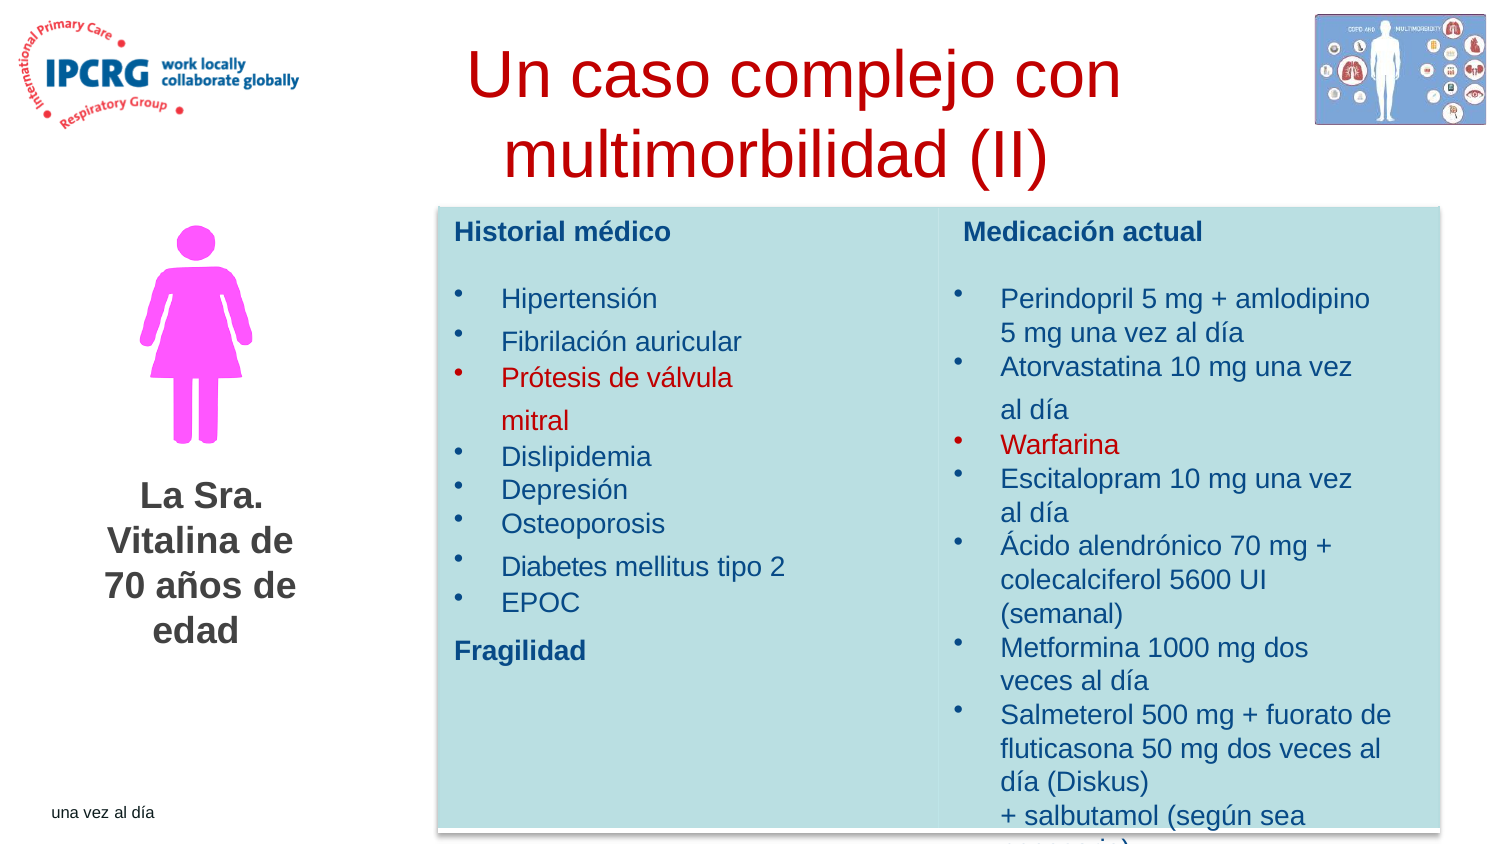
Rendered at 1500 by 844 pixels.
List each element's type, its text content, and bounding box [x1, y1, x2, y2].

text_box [432, 202, 1446, 844]
text_box una vez al día [49, 778, 158, 826]
title Un caso complejo con multimorbilidad (II) [465, 28, 1250, 191]
text_box [1314, 14, 1487, 125]
text_box [139, 225, 253, 444]
picture [18, 20, 300, 130]
text_box La Sra. Vitalina de 70 años de edad [89, 469, 311, 652]
